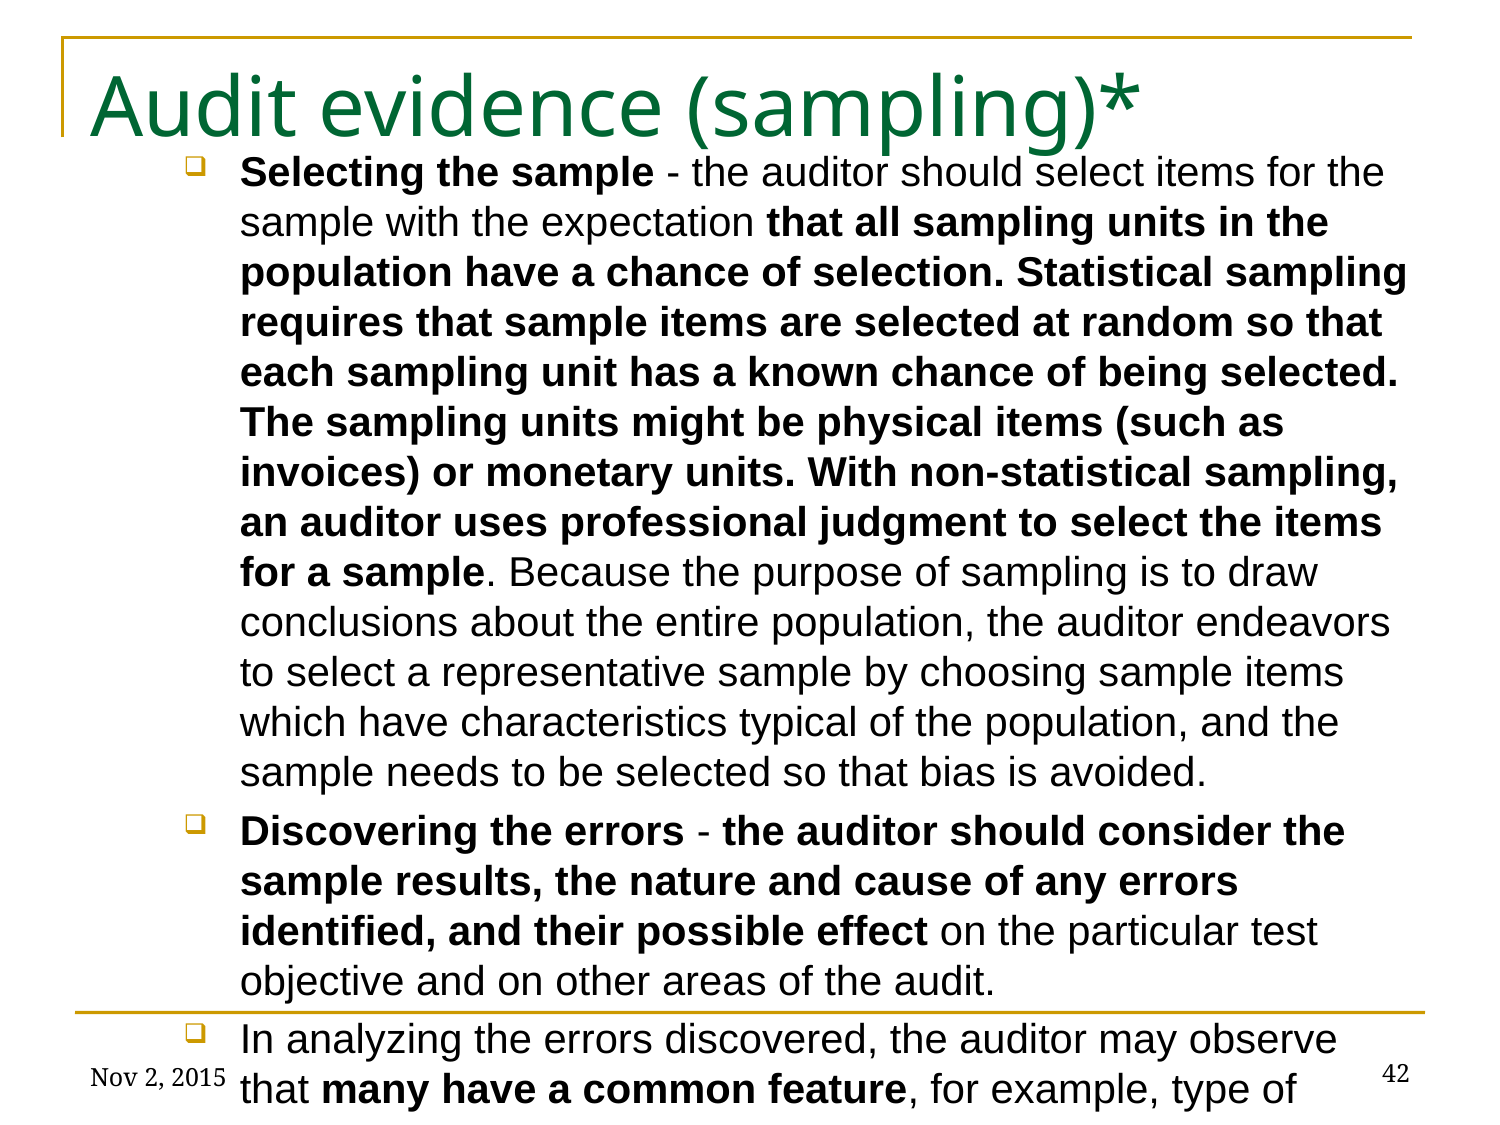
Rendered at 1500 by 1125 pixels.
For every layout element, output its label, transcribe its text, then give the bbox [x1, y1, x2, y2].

slide_number 42 [1074, 1023, 1426, 1100]
title Audit evidence (sampling)* [74, 45, 1426, 137]
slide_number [74, 1023, 426, 1100]
list Selecting the sample - the auditor should select items for the sample with the expectation that all sampling units in the population have a chance of selection. Statistical sampling requires that sample items are selected at random so that each sampling unit has a known chance of being selected. The sampling units might be physical items (such as invoices) or monetary units. With non-statistical sampling, an auditor uses professional judgment to select the items for a sample. Because the purpose of sampling is to draw conclusions about the entire population, the auditor endeavors to select a representative sample by choosing sample items which have characteristics typical of the population, and the sample needs to be selected so that bias is avoided. Discovering the errors - the auditor should consider the sample results, the nature and cause of any errors identified, and their possible effect on the particular test objective and on other areas of the audit. In analyzing the errors discovered, the auditor may observe that many have a common feature, for example, type of [74, 137, 1426, 1101]
